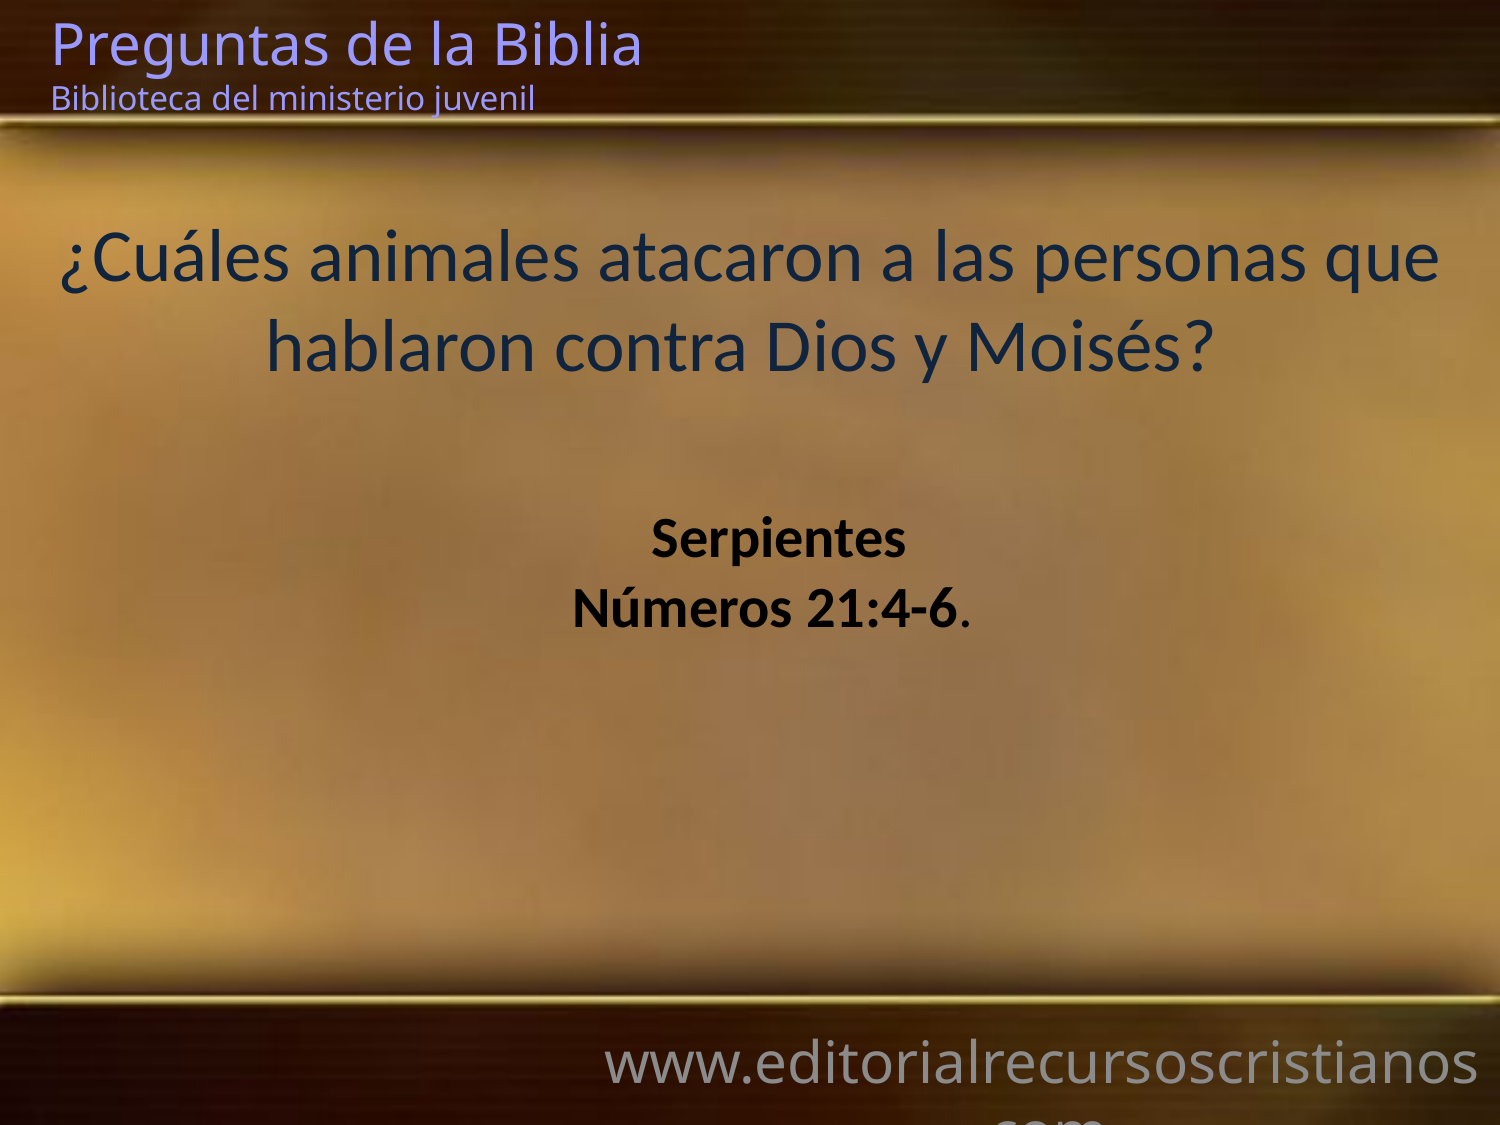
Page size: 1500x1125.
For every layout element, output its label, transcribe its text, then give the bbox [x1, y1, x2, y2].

picture [0, 0, 1500, 199]
text_box Preguntas de la Biblia Biblioteca del ministerio juvenil [35, 0, 1442, 125]
picture [0, 394, 1500, 1125]
text_box ¿Cuáles animales atacaron a las personas que hablaron contra Dios y Moisés? [0, 199, 1500, 394]
text_box Serpientes Números 21:4-6. [503, 492, 1055, 737]
footer www.editorialrecursoscristianos.com [583, 1065, 1500, 1125]
